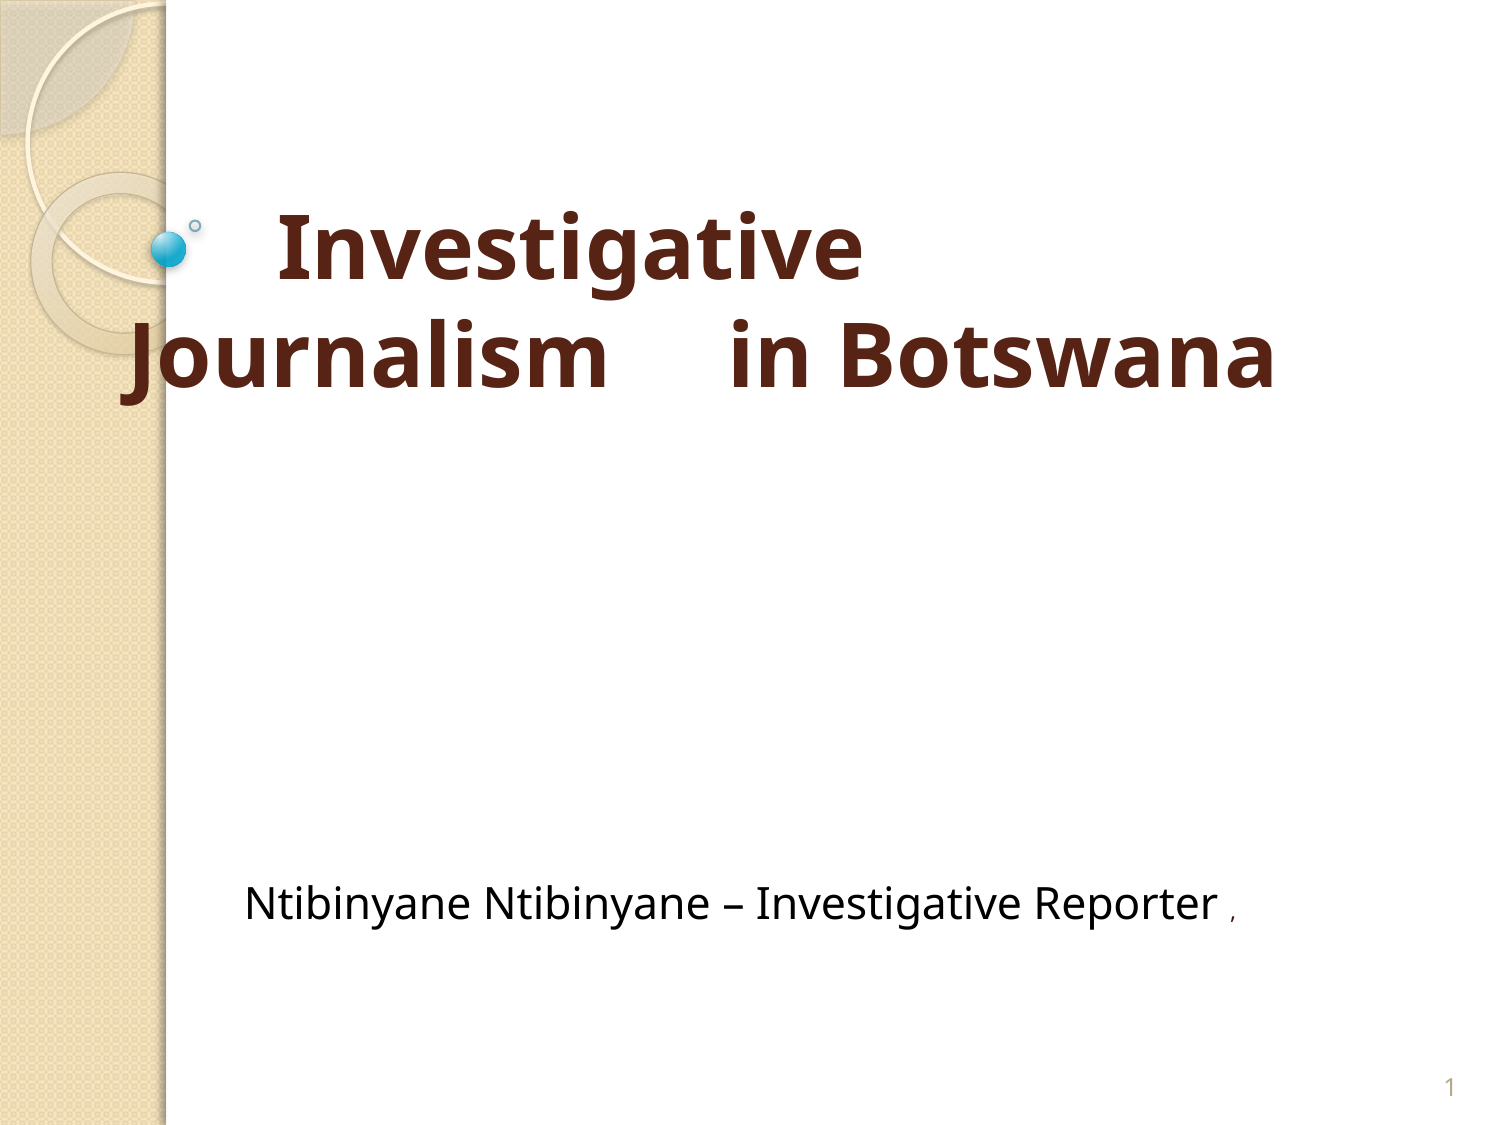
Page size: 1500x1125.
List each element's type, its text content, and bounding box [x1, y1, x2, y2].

subtitle Ntibinyane Ntibinyane – Investigative Reporter , [225, 875, 1275, 988]
title Investigative Journalism in Botswana [112, 137, 1388, 413]
slide_number 1 [1413, 1034, 1488, 1113]
